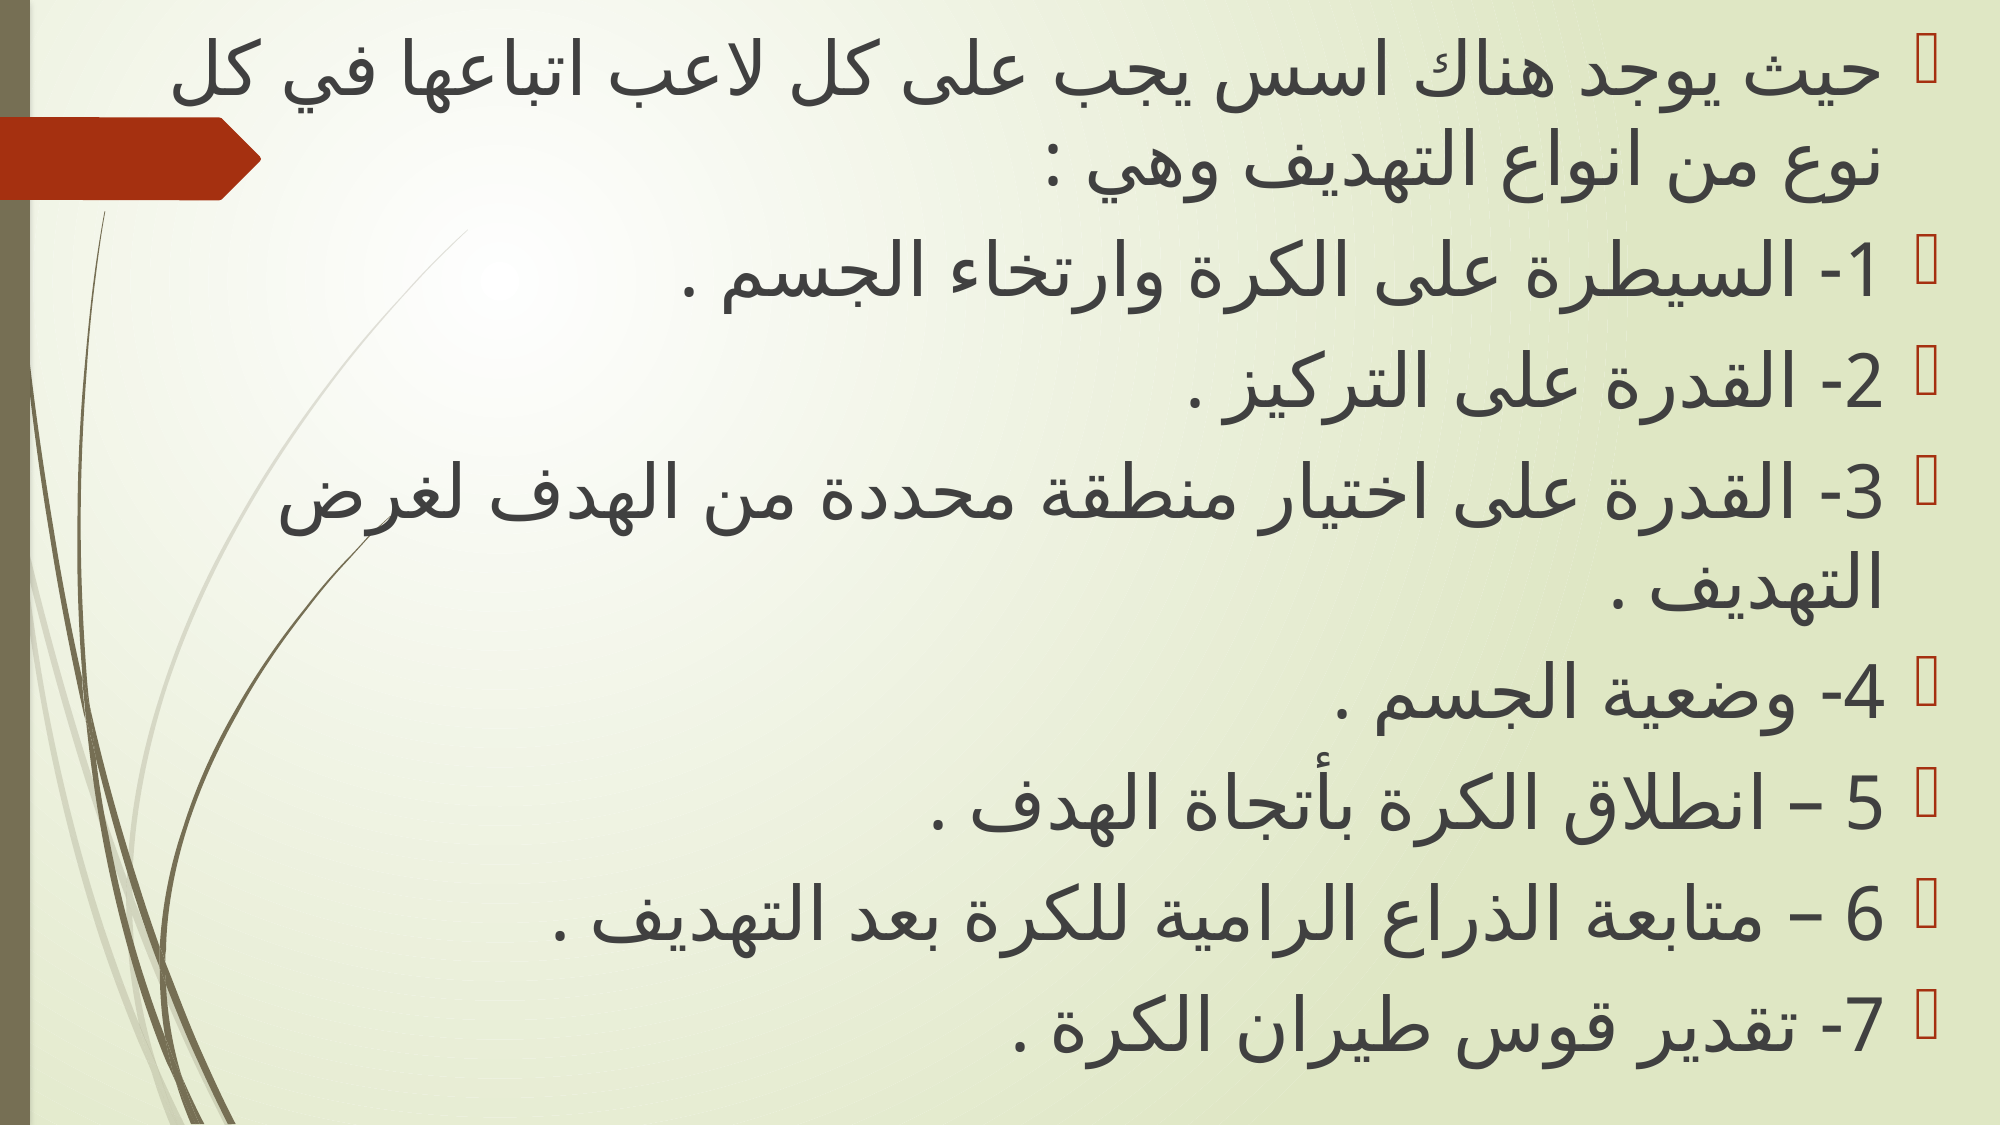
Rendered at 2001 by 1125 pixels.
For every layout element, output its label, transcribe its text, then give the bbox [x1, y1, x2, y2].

list حيث يوجد هناك اسس يجب على كل لاعب اتباعها في كل نوع من انواع التهديف وهي : 1- السيطرة على الكرة وارتخاء الجسم . 2- القدرة على التركيز . 3- القدرة على اختيار منطقة محددة من الهدف لغرض التهديف . 4- وضعية الجسم . 5 – انطلاق الكرة بأتجاة الهدف . 6 – متابعة الذراع الرامية للكرة بعد التهديف . 7- تقدير قوس طيران الكرة . [70, 12, 1958, 1084]
